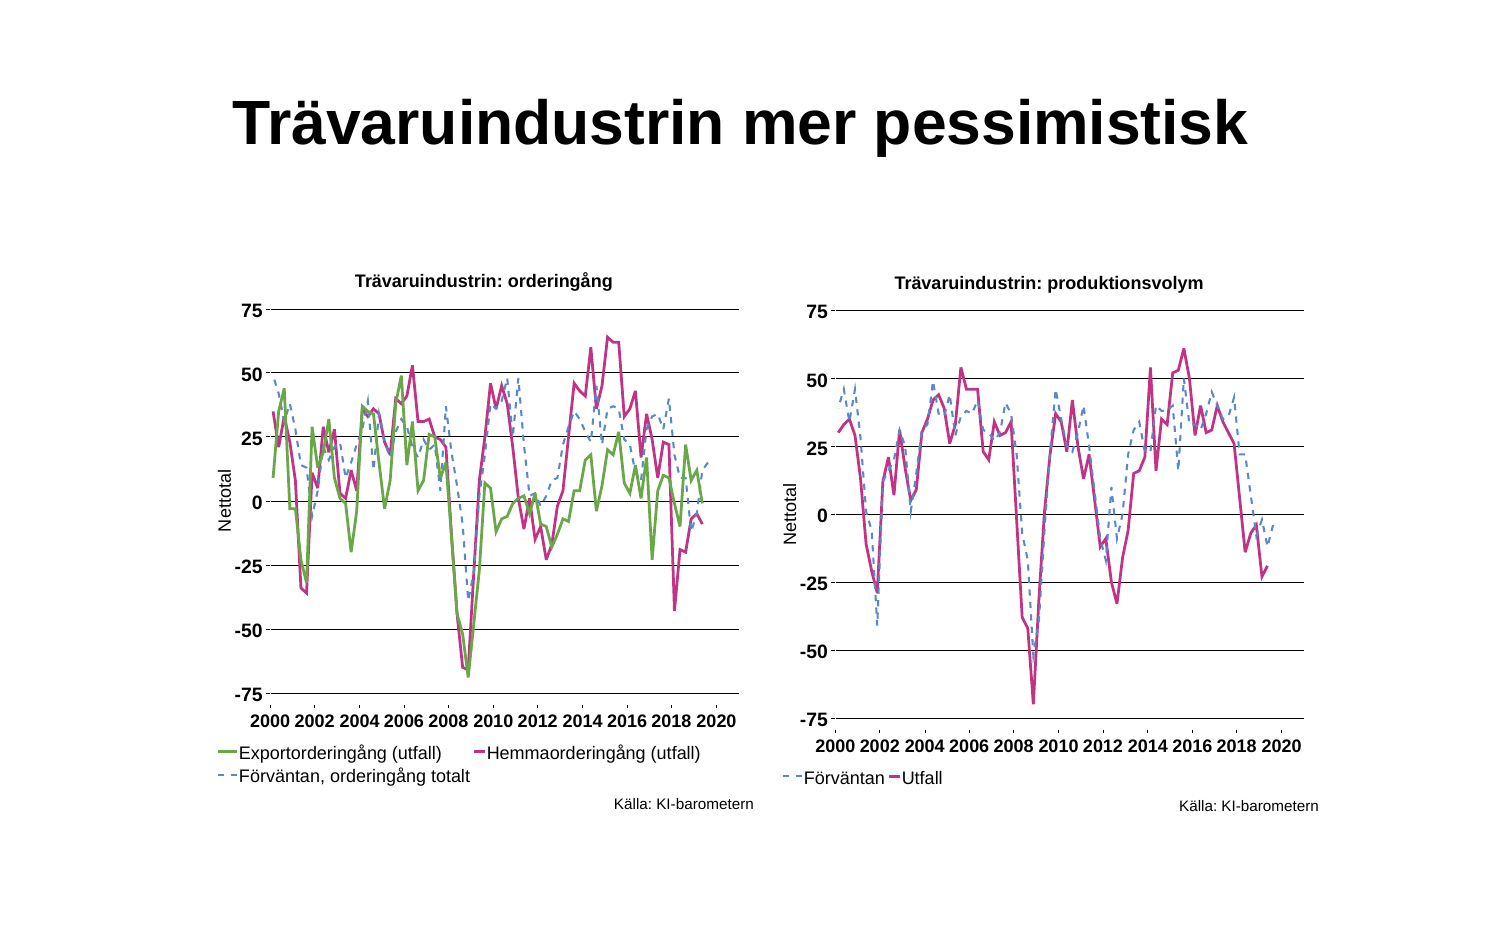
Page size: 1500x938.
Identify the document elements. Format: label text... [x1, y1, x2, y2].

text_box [771, 265, 1327, 822]
title Trävaruindustrin mer pessimistisk [217, 75, 1306, 223]
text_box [206, 263, 762, 820]
